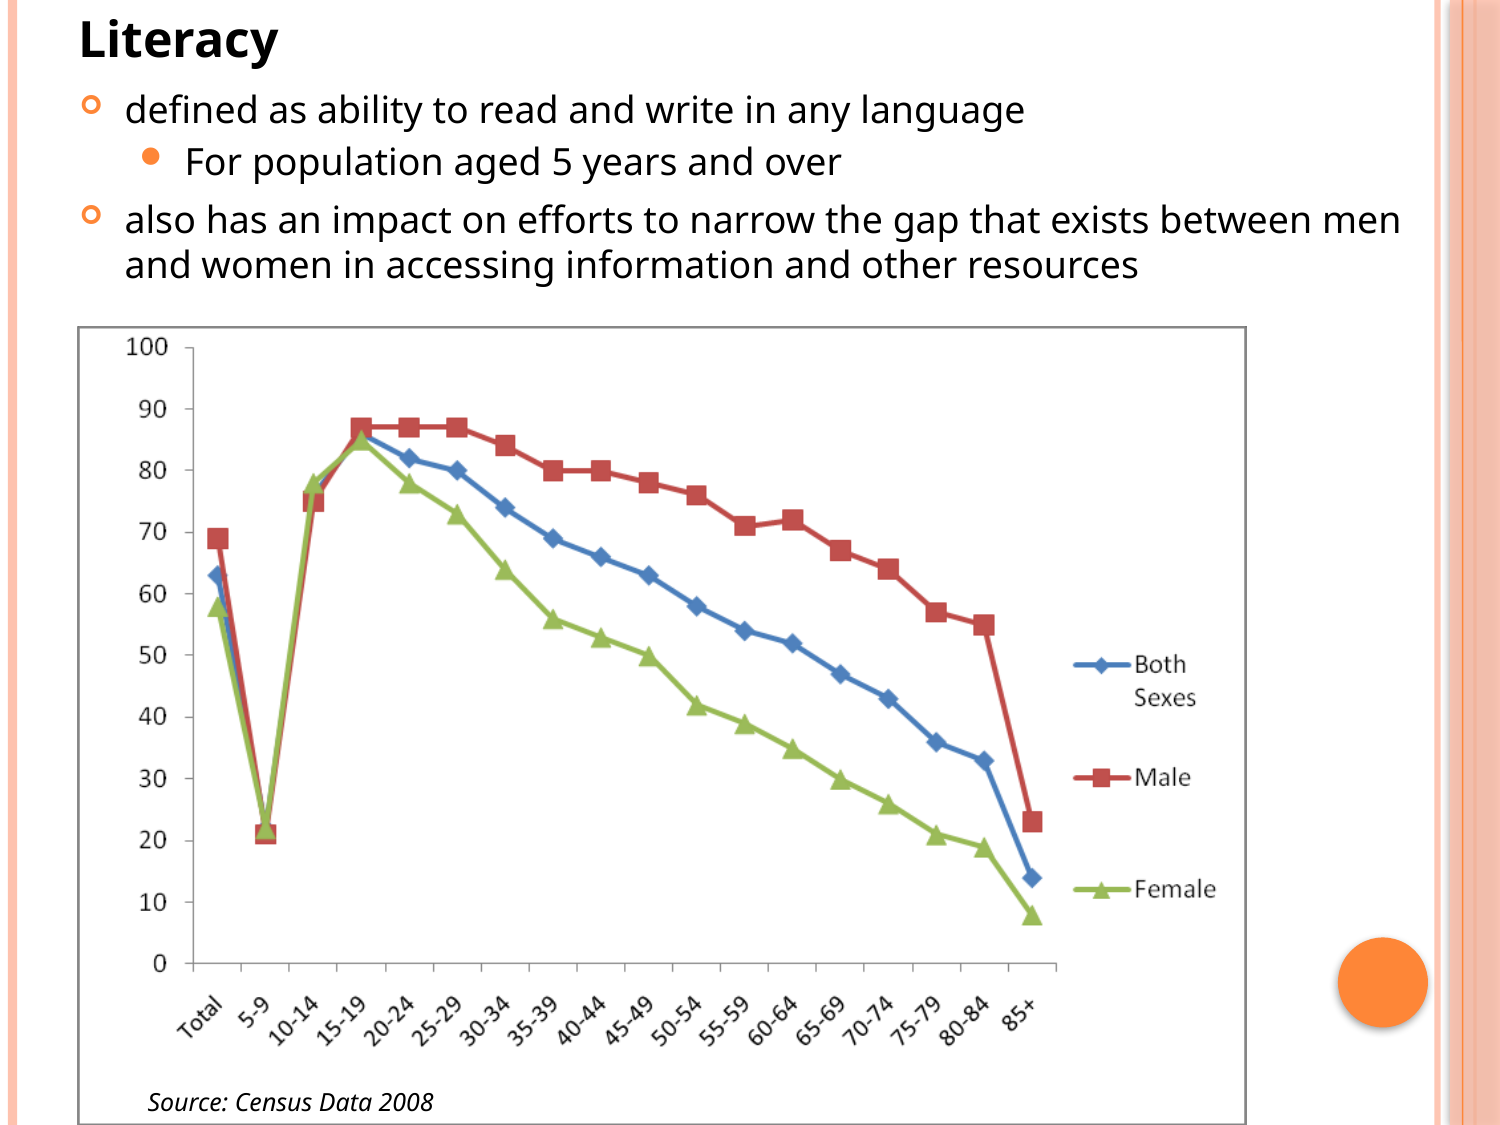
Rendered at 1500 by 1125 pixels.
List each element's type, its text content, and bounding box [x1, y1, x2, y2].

list defined as ability to read and write in any language For population aged 5 years and over also has an impact on efforts to narrow the gap that exists between men and women in accessing information and other resources [64, 78, 1424, 303]
text_box Literacy [63, 0, 295, 75]
picture [76, 325, 1248, 1125]
